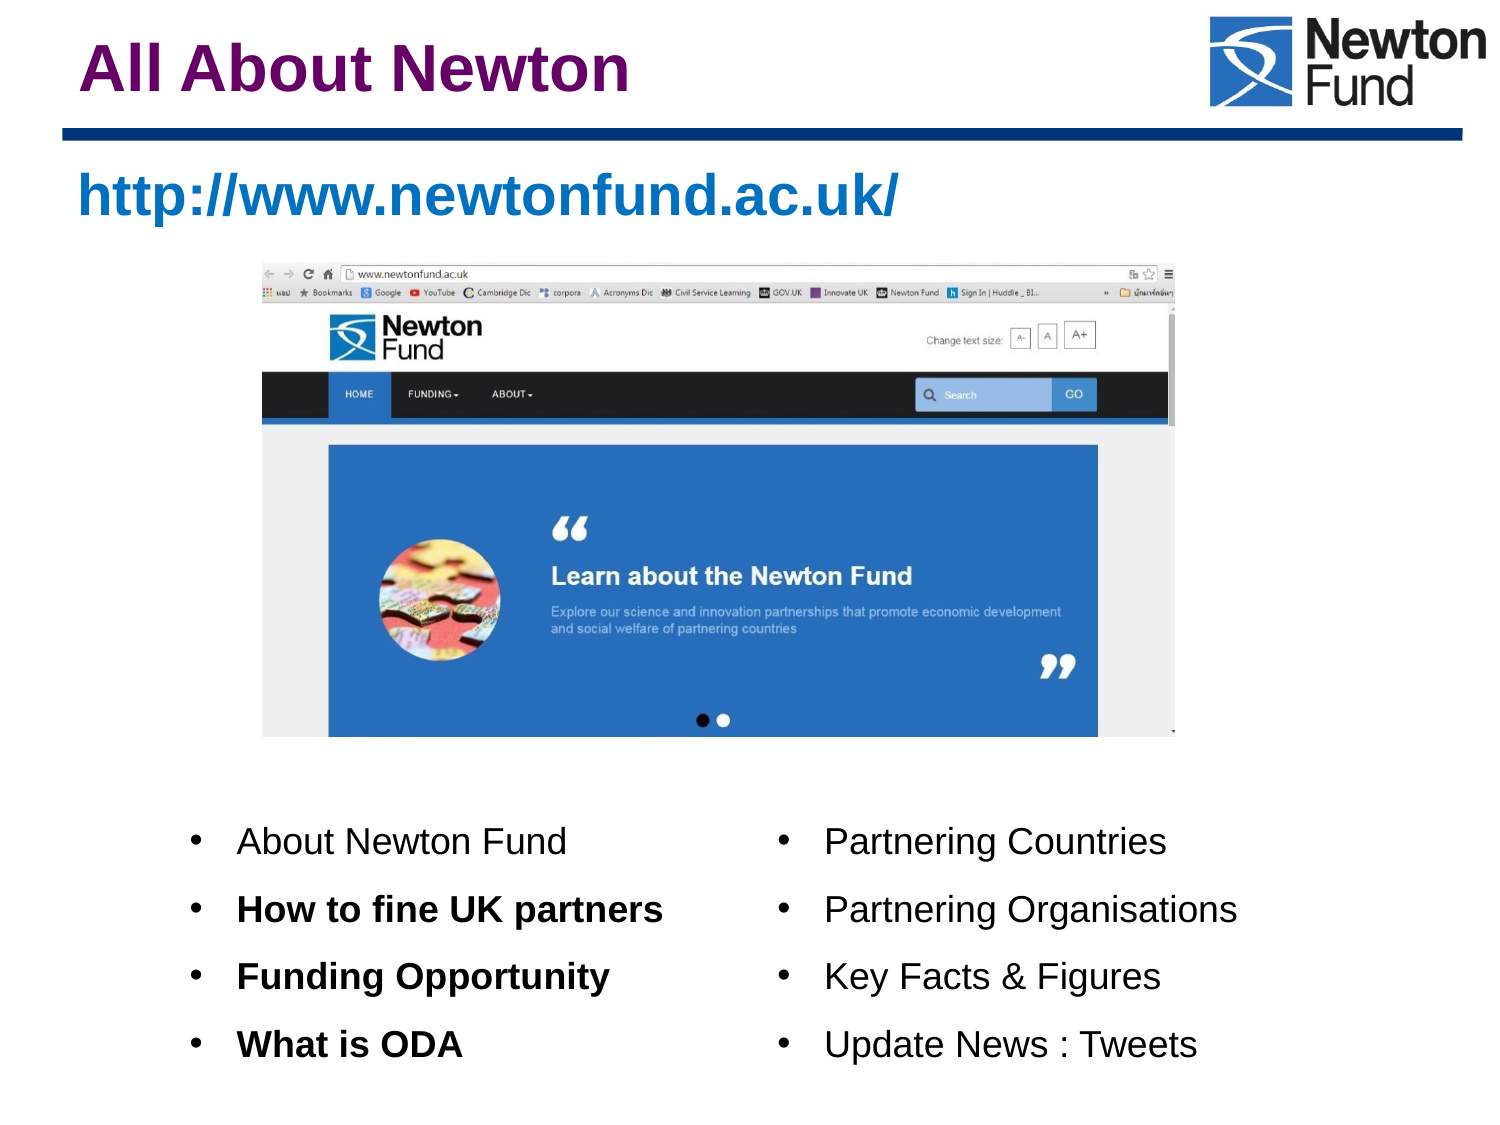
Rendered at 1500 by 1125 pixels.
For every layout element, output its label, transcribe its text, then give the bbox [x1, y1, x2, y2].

text_box http://www.newtonfund.ac.uk/ [62, 149, 1075, 235]
picture [262, 262, 1176, 737]
picture [1195, 0, 1500, 126]
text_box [174, 786, 1363, 1076]
text_box All About Newton [62, 0, 1176, 130]
list [62, 140, 1438, 1063]
